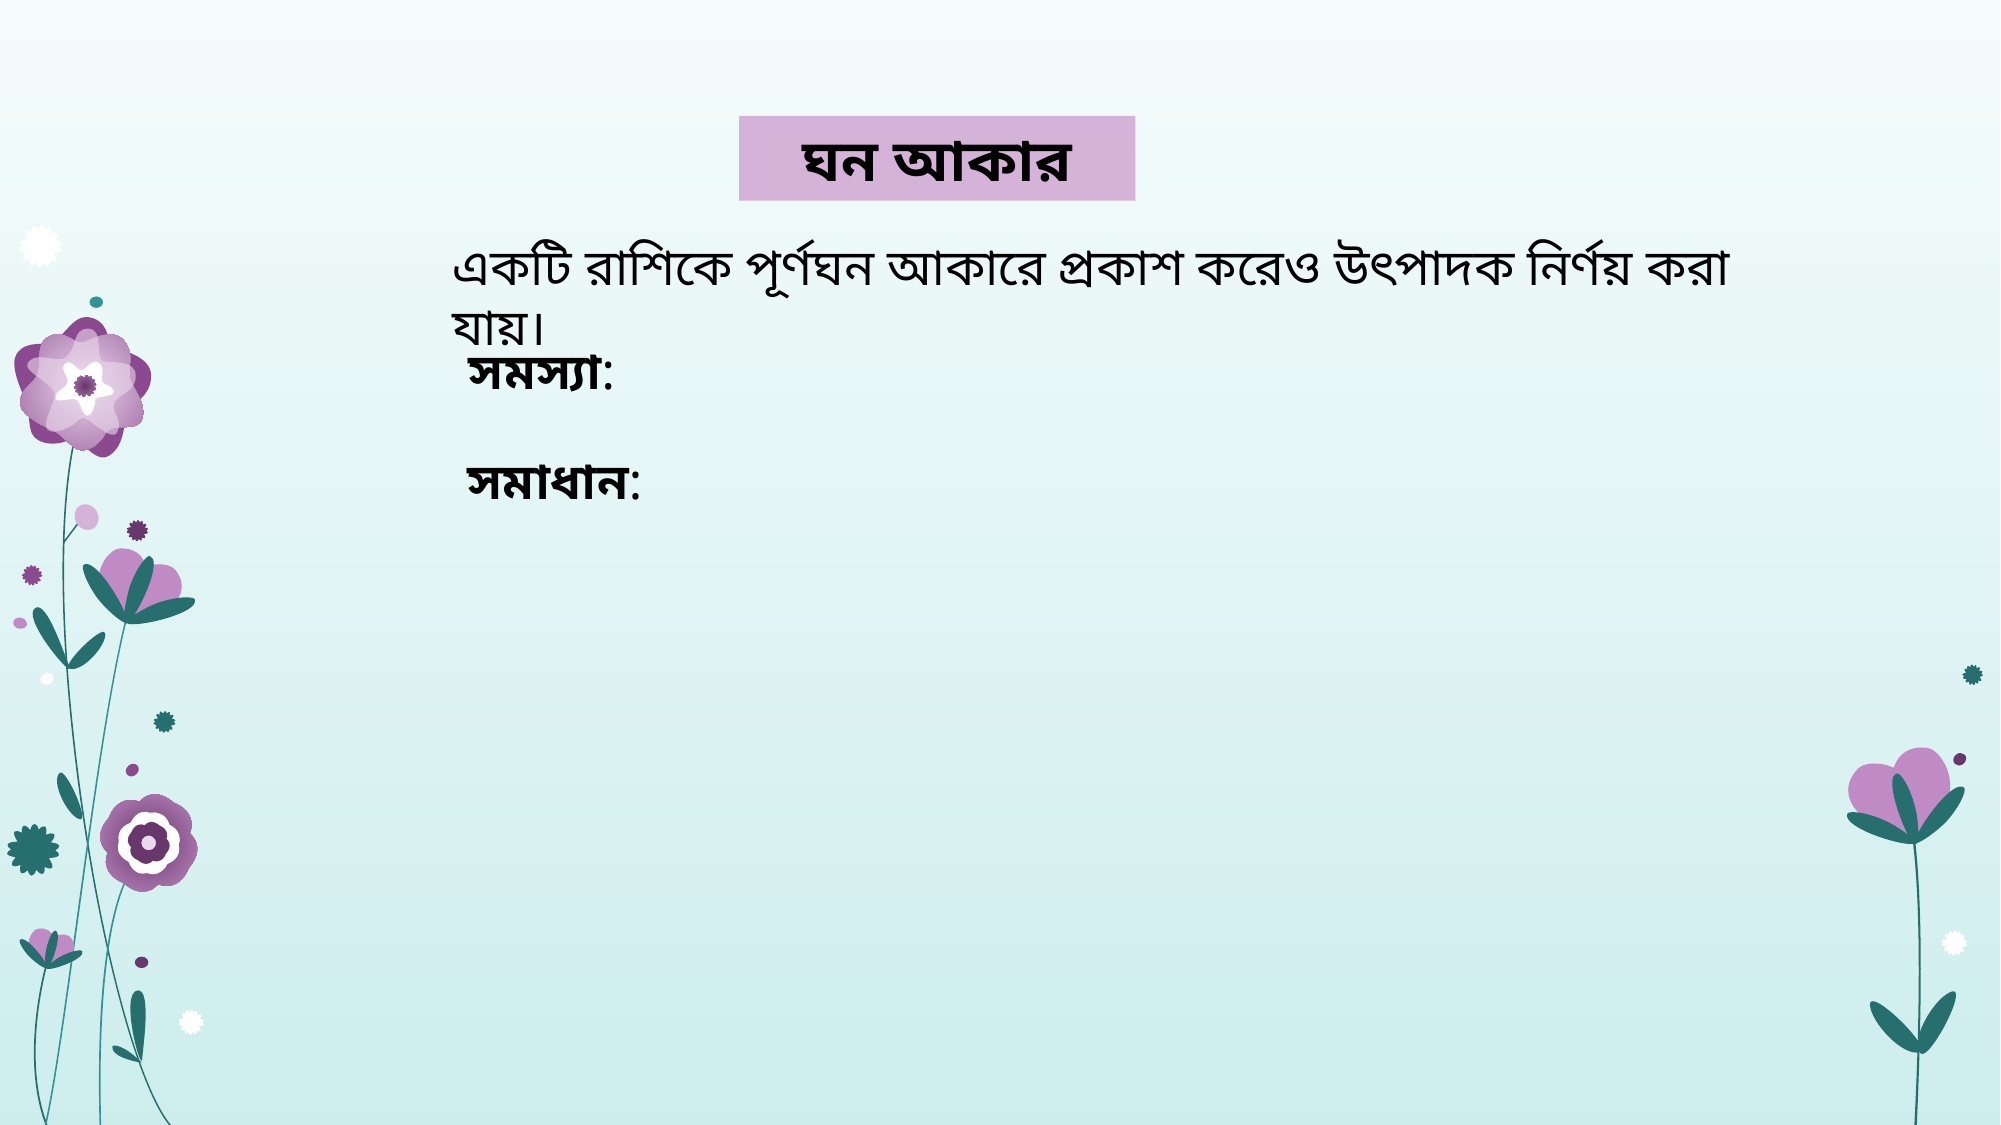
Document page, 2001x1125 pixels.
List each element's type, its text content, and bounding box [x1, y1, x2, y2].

text_box ঘন আকার [739, 115, 1136, 201]
text_box একটি রাশিকে পূর্ণঘন আকারে প্রকাশ করেও উৎপাদক নির্ণয় করা যায়। [437, 228, 1798, 363]
